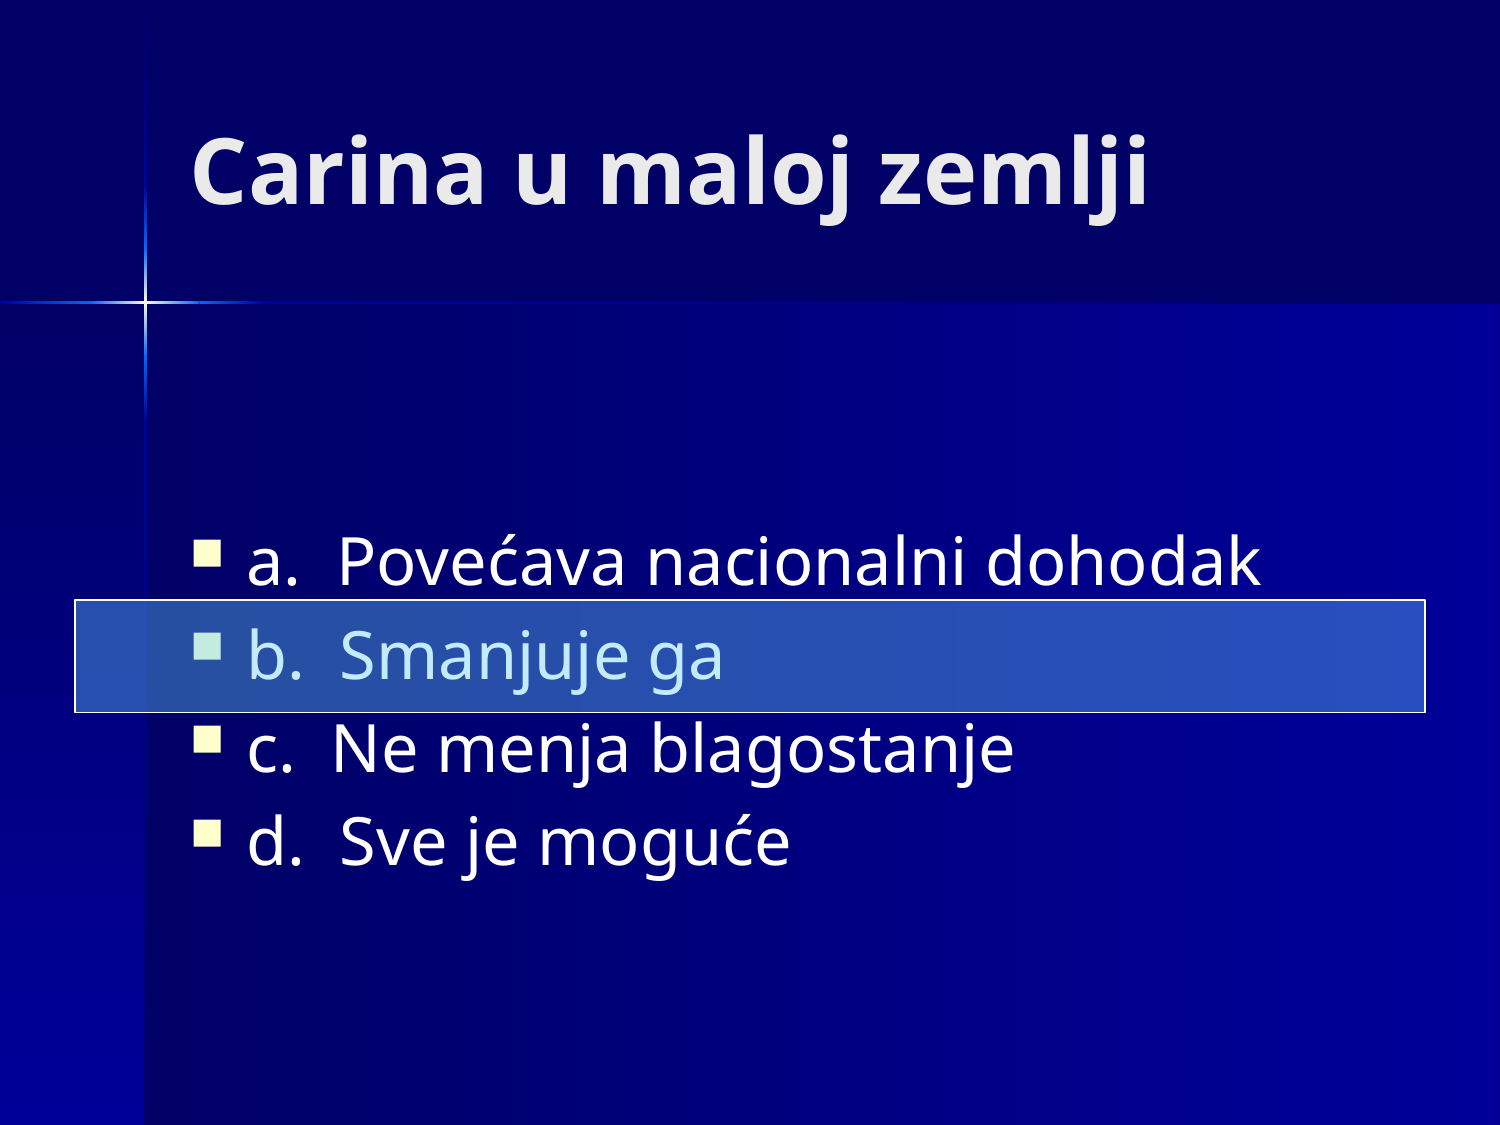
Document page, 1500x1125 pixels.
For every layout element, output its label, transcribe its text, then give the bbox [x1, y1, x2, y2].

title Carina u maloj zemlji [174, 49, 1413, 286]
list a. Povećava nacionalni dohodak b. Smanjuje ga c. Ne menja blagostanje d. Sve je moguće [174, 713, 1413, 1001]
text_box [74, 600, 1425, 713]
list a. Povećava nacionalni dohodak b. Smanjuje ga c. Ne menja blagostanje d. Sve je moguće [174, 324, 1413, 600]
